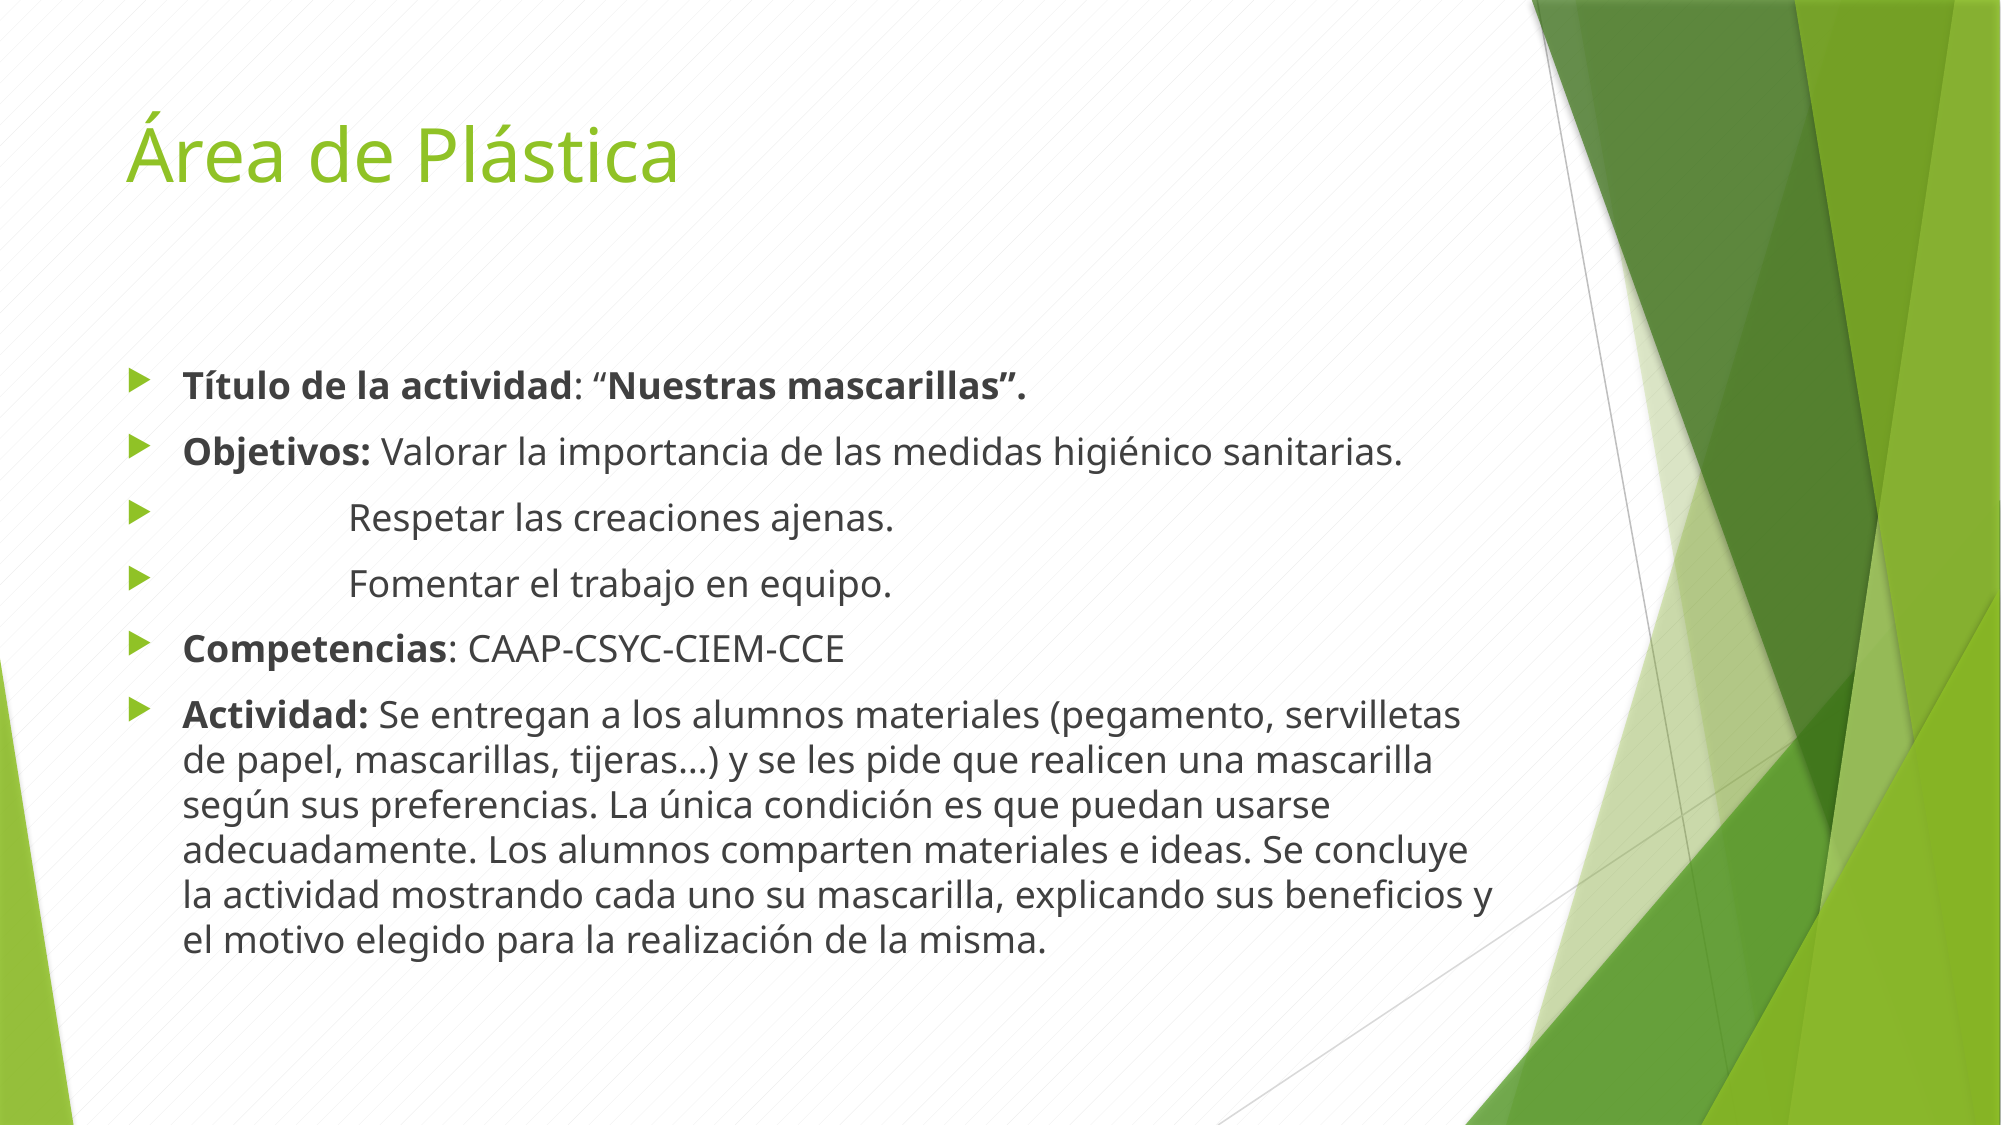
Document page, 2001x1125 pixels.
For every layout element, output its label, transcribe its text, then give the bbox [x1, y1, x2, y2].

list Título de la actividad: “Nuestras mascarillas”. Objetivos: Valorar la importancia de las medidas higiénico sanitarias. Respetar las creaciones ajenas. Fomentar el trabajo en equipo. Competencias: CAAP-CSYC-CIEM-CCE Actividad: Se entregan a los alumnos materiales (pegamento, servilletas de papel, mascarillas, tijeras…) y se les pide que realicen una mascarilla según sus preferencias. La única condición es que puedan usarse adecuadamente. Los alumnos comparten materiales e ideas. Se concluye la actividad mostrando cada uno su mascarilla, explicando sus beneficios y el motivo elegido para la realización de la misma. [111, 354, 1522, 992]
title Área de Plástica [111, 99, 1522, 317]
